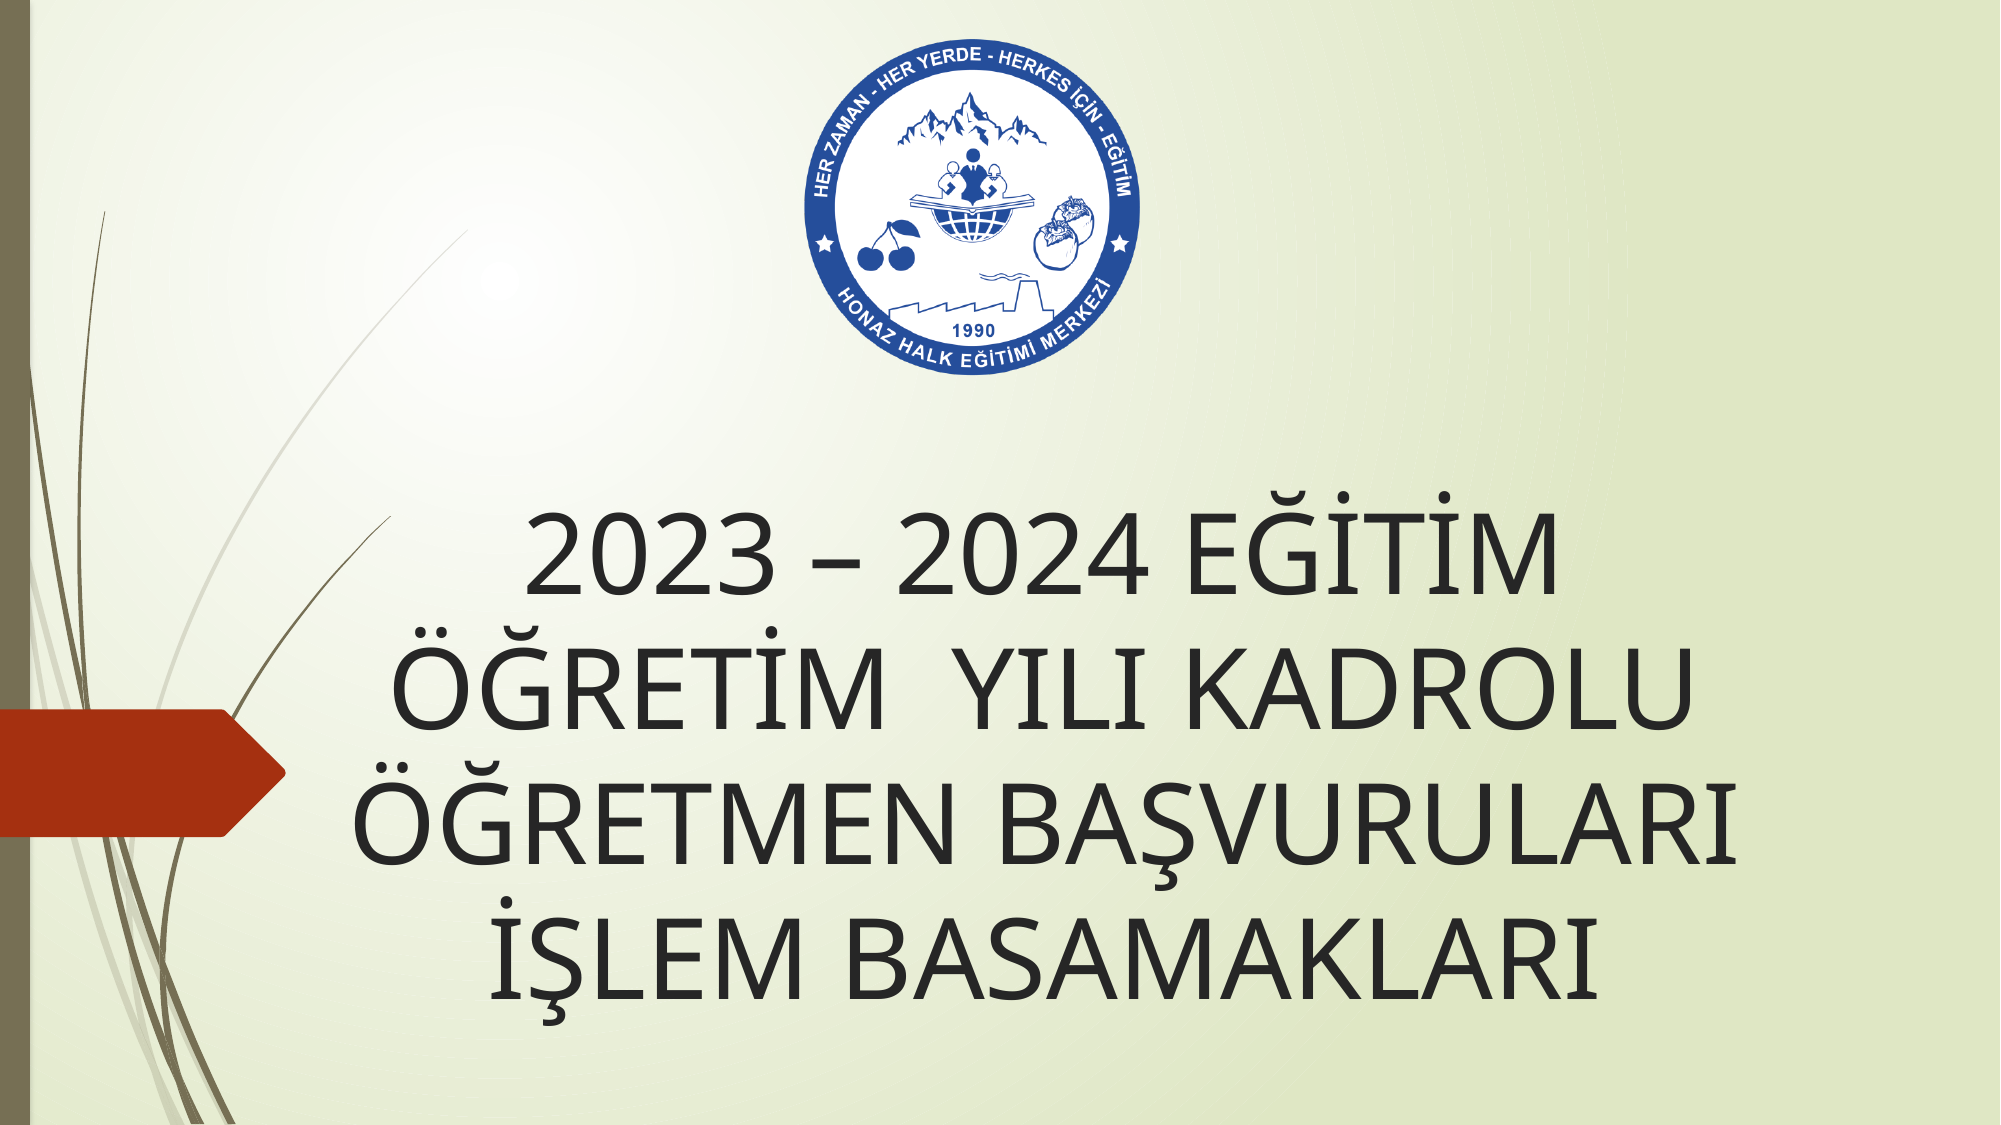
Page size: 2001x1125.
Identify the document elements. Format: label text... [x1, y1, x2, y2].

title 2023 – 2024 EĞİTİM ÖĞRETİM YILI KADROLU ÖĞRETMEN BAŞVURULARI İŞLEM BASAMAKLARI [294, 347, 1795, 1030]
picture [776, 0, 1142, 422]
